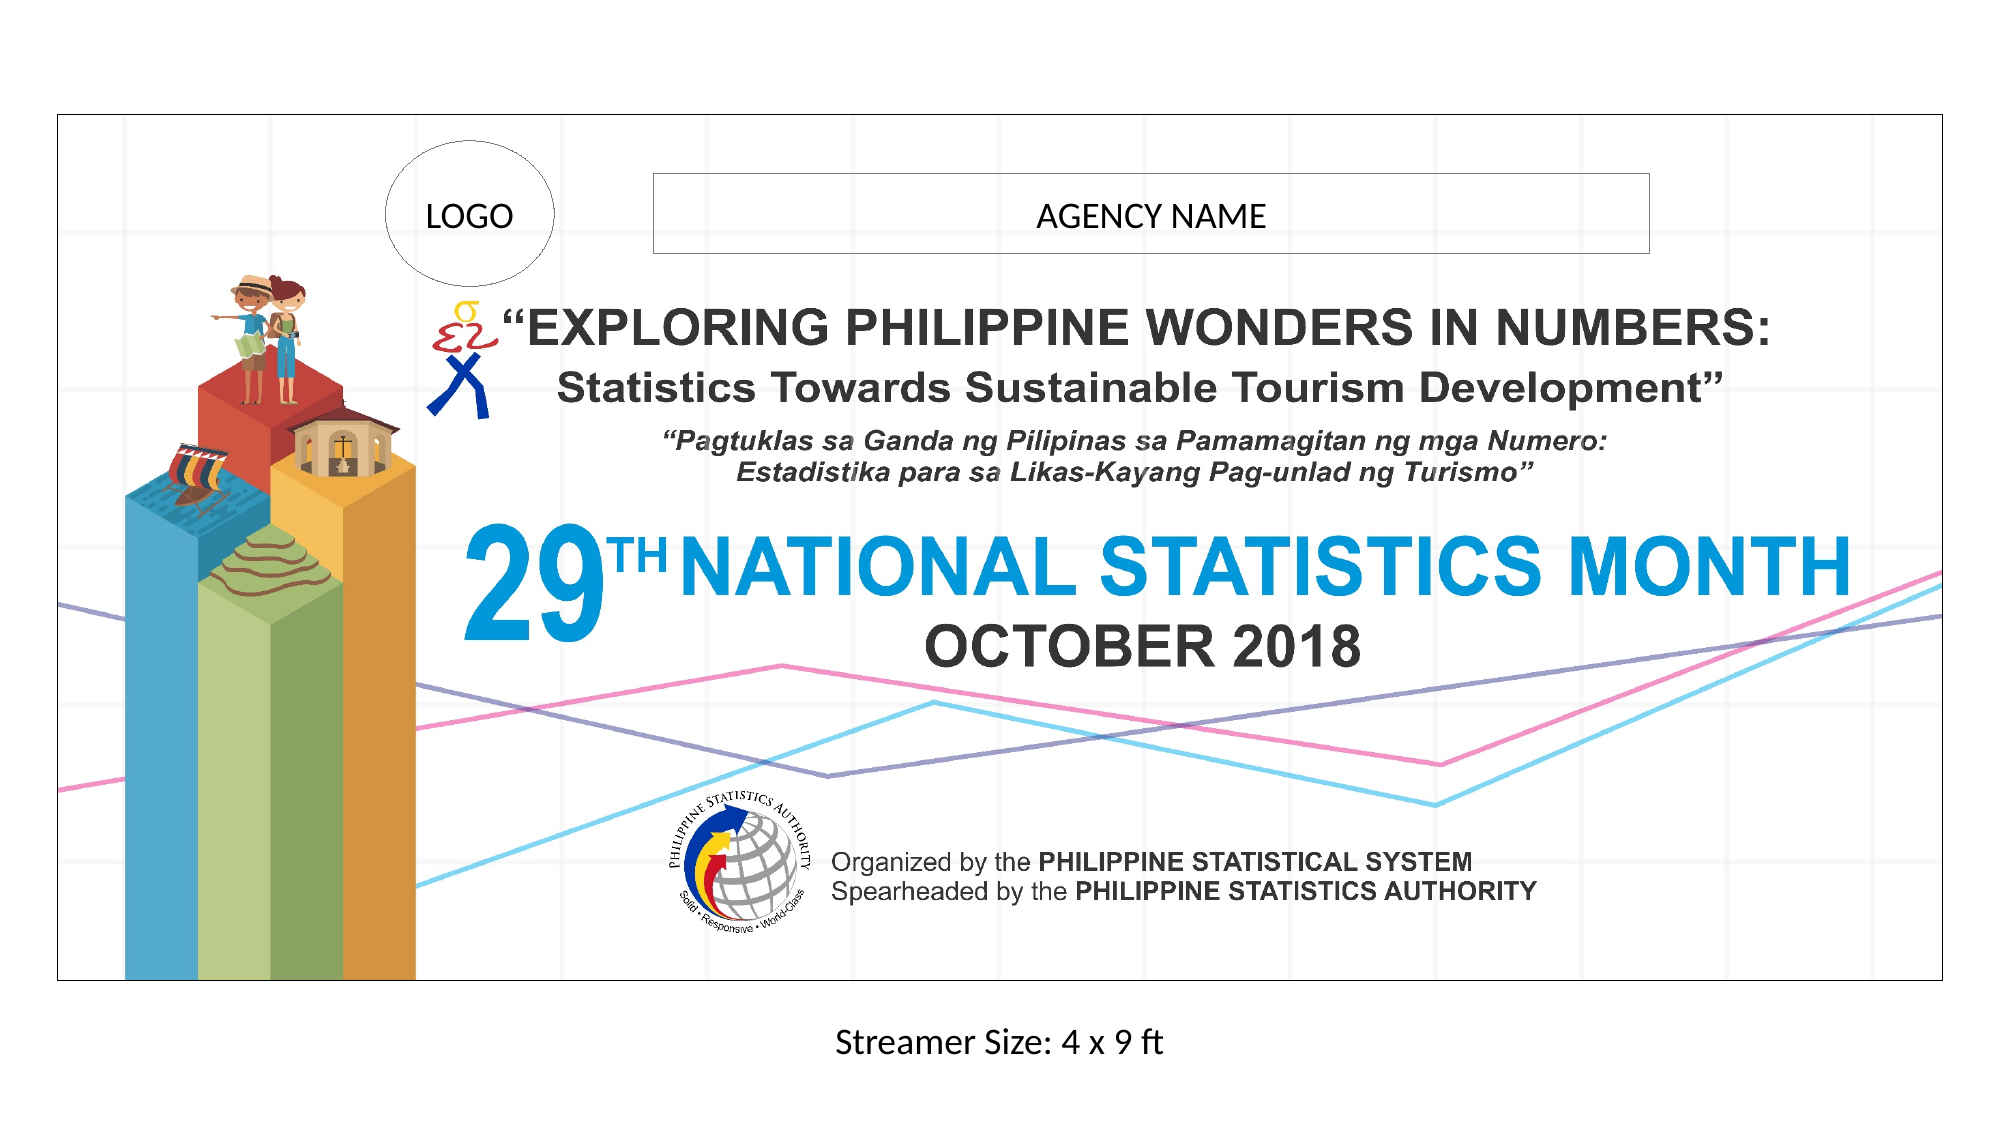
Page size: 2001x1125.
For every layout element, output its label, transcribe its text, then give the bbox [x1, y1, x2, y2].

picture [57, 114, 1943, 981]
text_box Streamer Size: 4 x 9 ft [750, 999, 1250, 1081]
